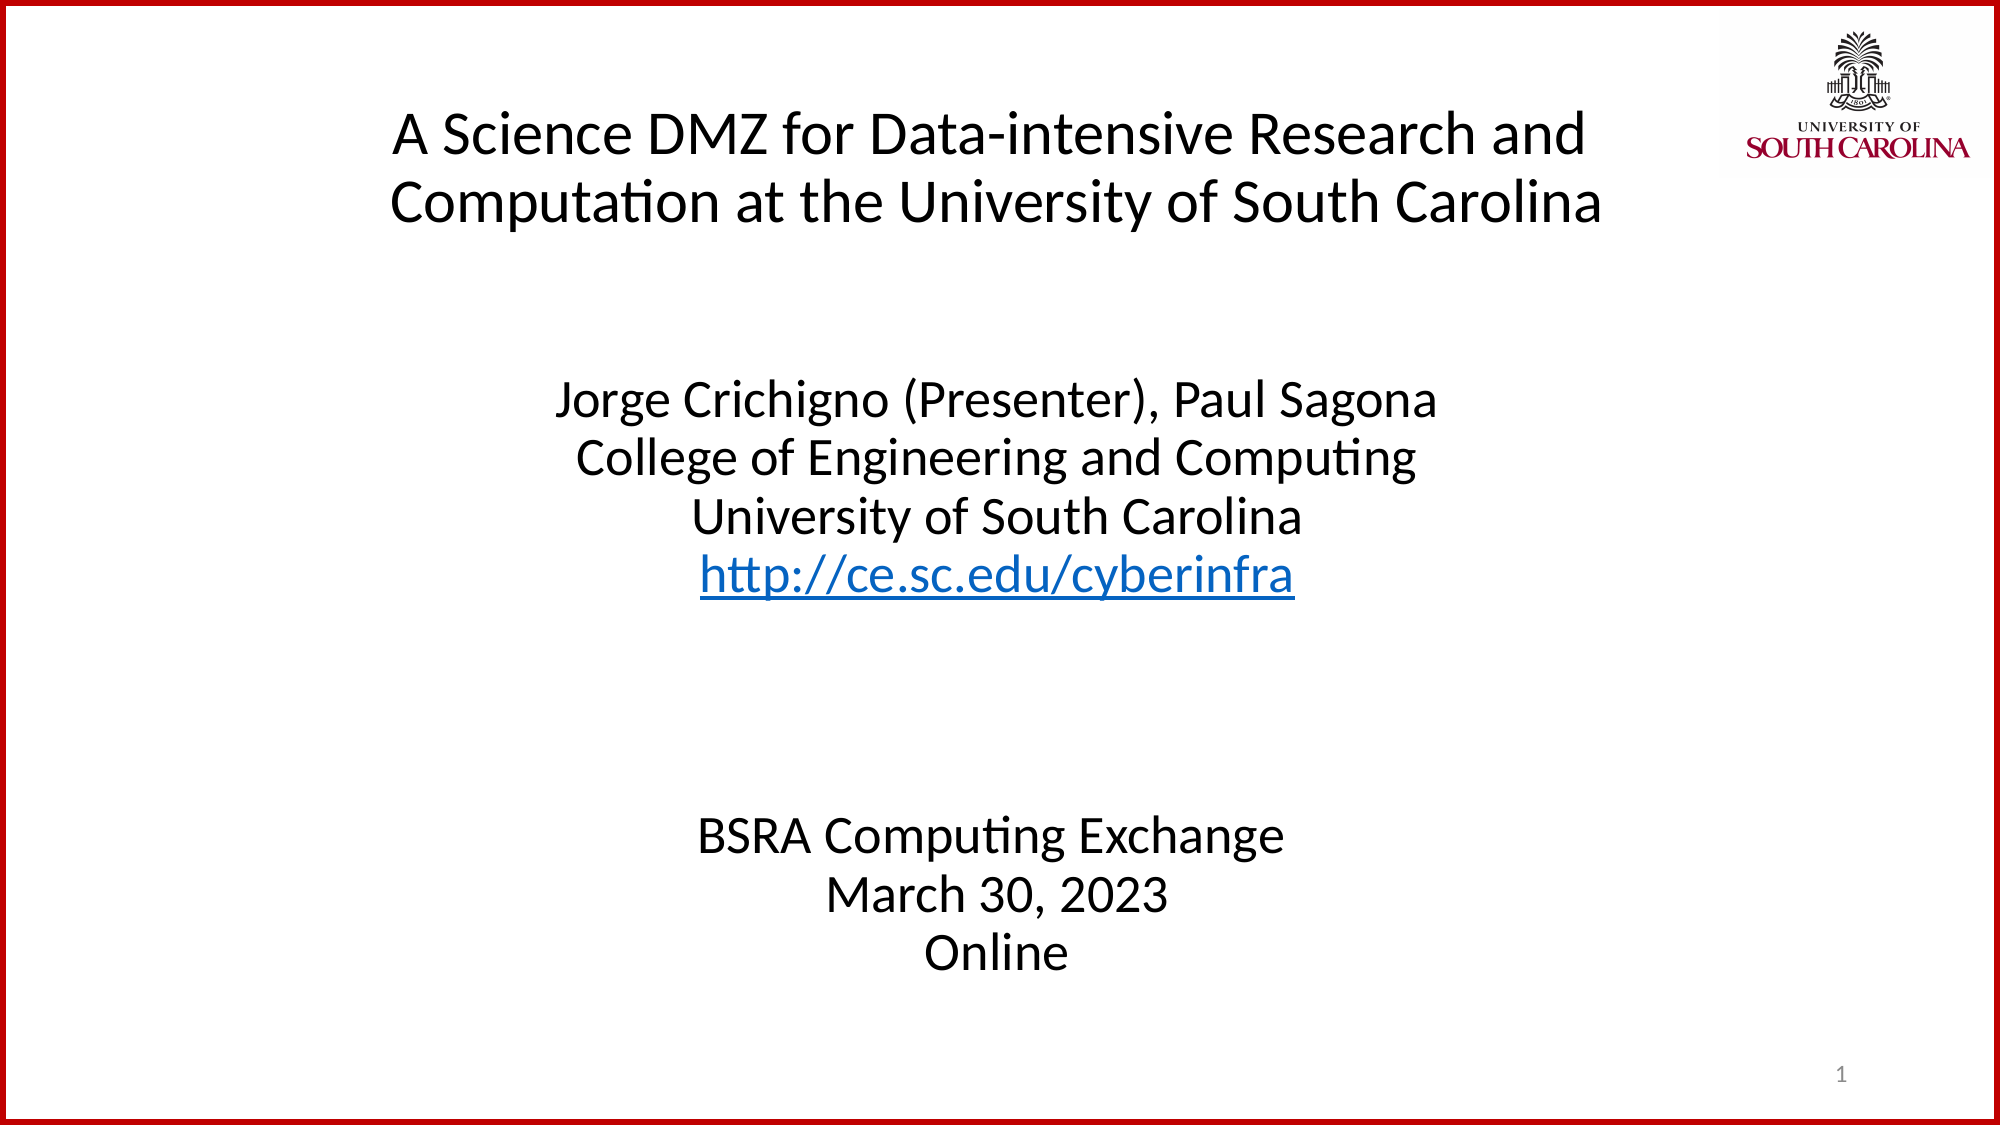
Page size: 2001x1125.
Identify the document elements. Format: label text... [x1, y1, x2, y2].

slide_number 1 [1412, 1042, 1863, 1103]
text_box A Science DMZ for Data-intensive Research and Computation at the University of South Carolina Jorge Crichigno (Presenter), Paul Sagona College of Engineering and Computing University of South Carolina http://ce.sc.edu/cyberinfra BSRA Computing Exchange March 30, 2023 Online [0, 0, 1998, 1125]
picture [1719, 9, 1993, 179]
